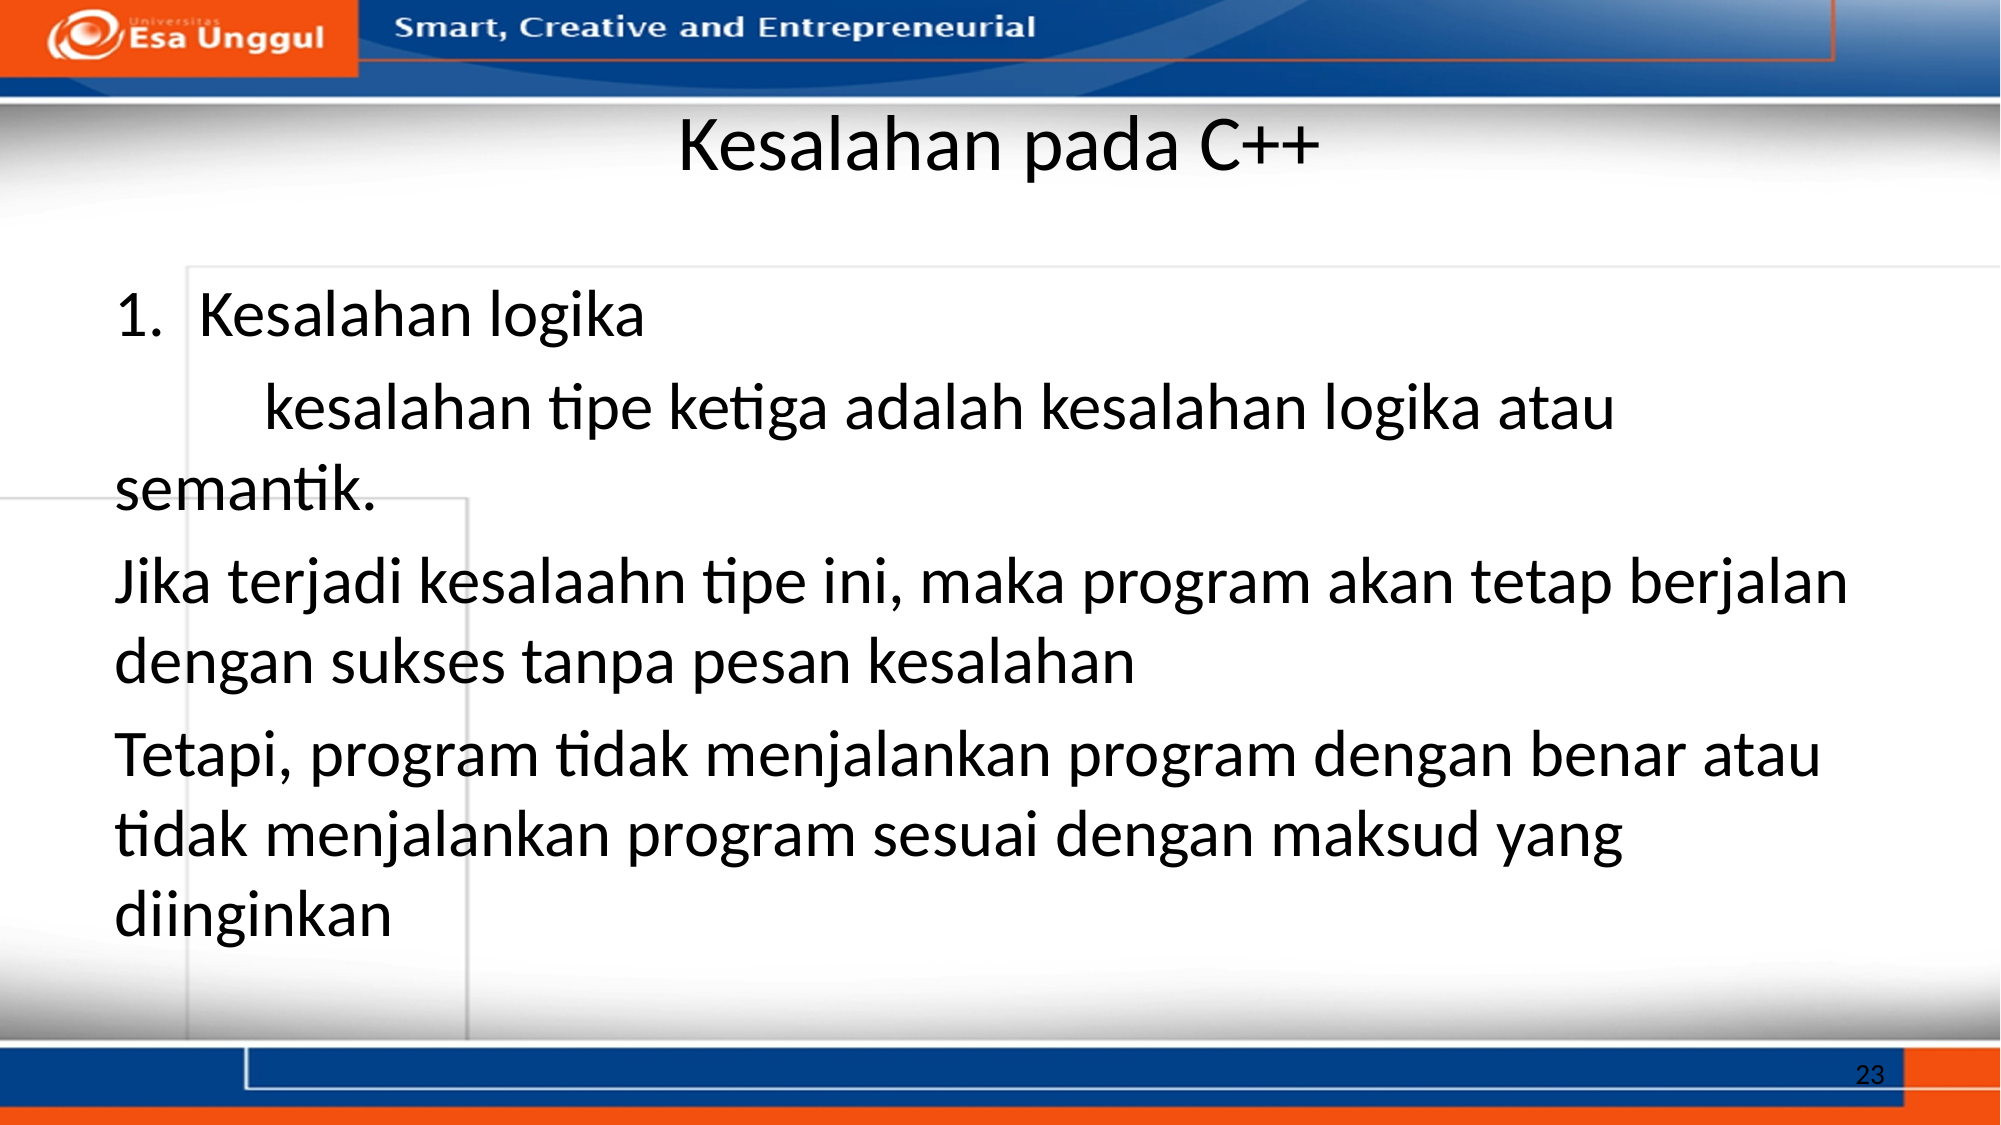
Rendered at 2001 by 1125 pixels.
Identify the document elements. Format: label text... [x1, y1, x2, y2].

slide_number 23 [1433, 1042, 1900, 1103]
list Kesalahan logika kesalahan tipe ketiga adalah kesalahan logika atau semantik. Jika terjadi kesalaahn tipe ini, maka program akan tetap berjalan dengan sukses tanpa pesan kesalahan Tetapi, program tidak menjalankan program dengan benar atau tidak menjalankan program sesuai dengan maksud yang diinginkan [99, 262, 1900, 1005]
picture [0, 0, 2001, 1125]
title Kesalahan pada C++ [99, 45, 1900, 233]
